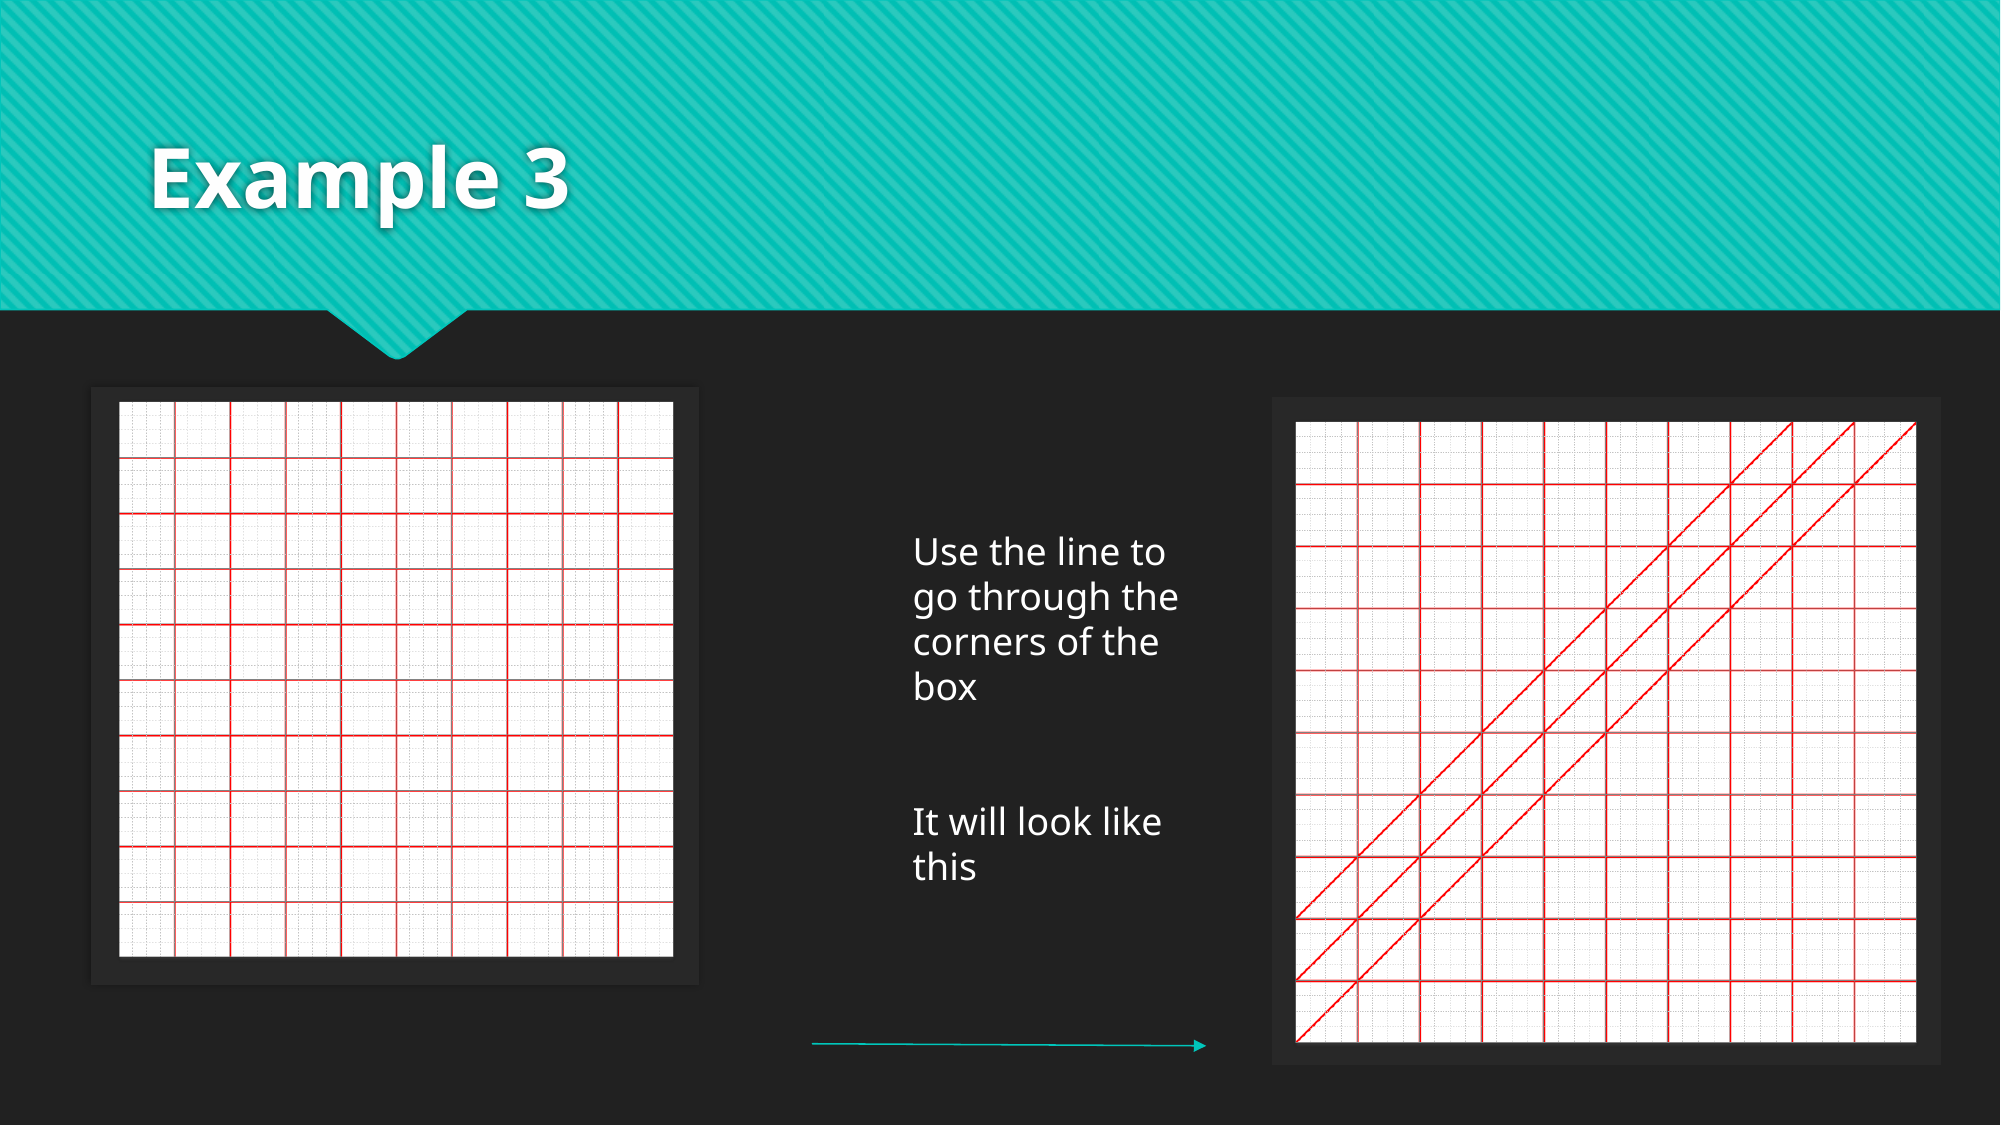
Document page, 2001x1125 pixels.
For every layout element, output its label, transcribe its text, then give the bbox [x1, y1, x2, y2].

picture [1272, 397, 1941, 1065]
title Example 3 [132, 73, 1868, 233]
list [90, 387, 700, 985]
text_box Use the line to go through the corners of the box It will look like this [897, 520, 1207, 896]
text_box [812, 1043, 1207, 1047]
